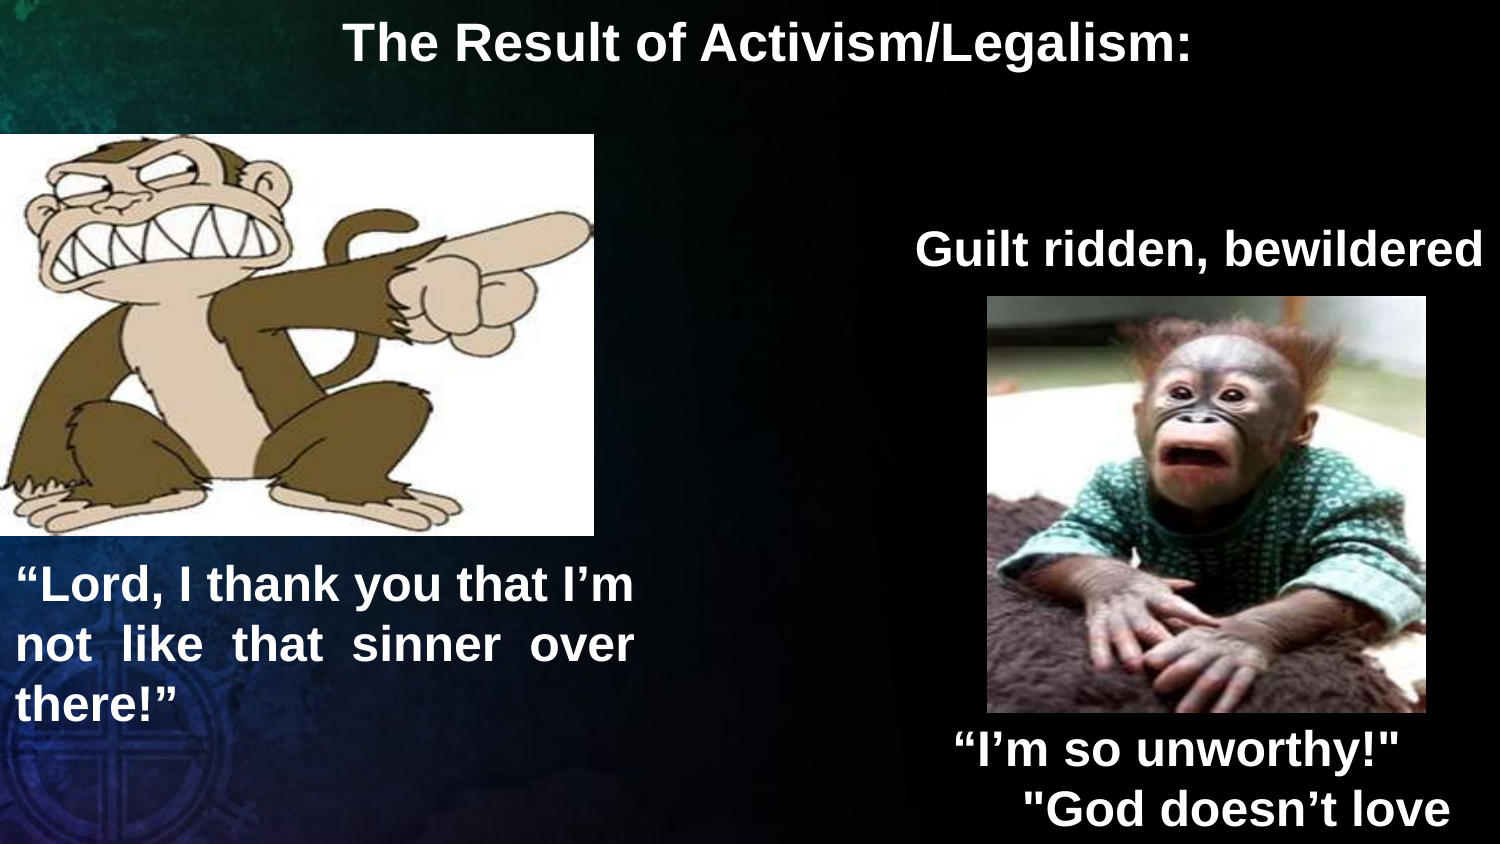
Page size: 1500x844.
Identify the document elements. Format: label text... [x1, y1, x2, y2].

picture [0, 0, 1500, 844]
text_box The Result of Activism/Legalism: [87, 0, 1450, 80]
text_box “Lord, I thank you that I’m not like that sinner over there!” [0, 543, 650, 739]
text_box “I’m so unworthy!" "God doesn’t love me!” [937, 709, 1500, 844]
text_box Guilt ridden, bewildered [899, 209, 1500, 284]
